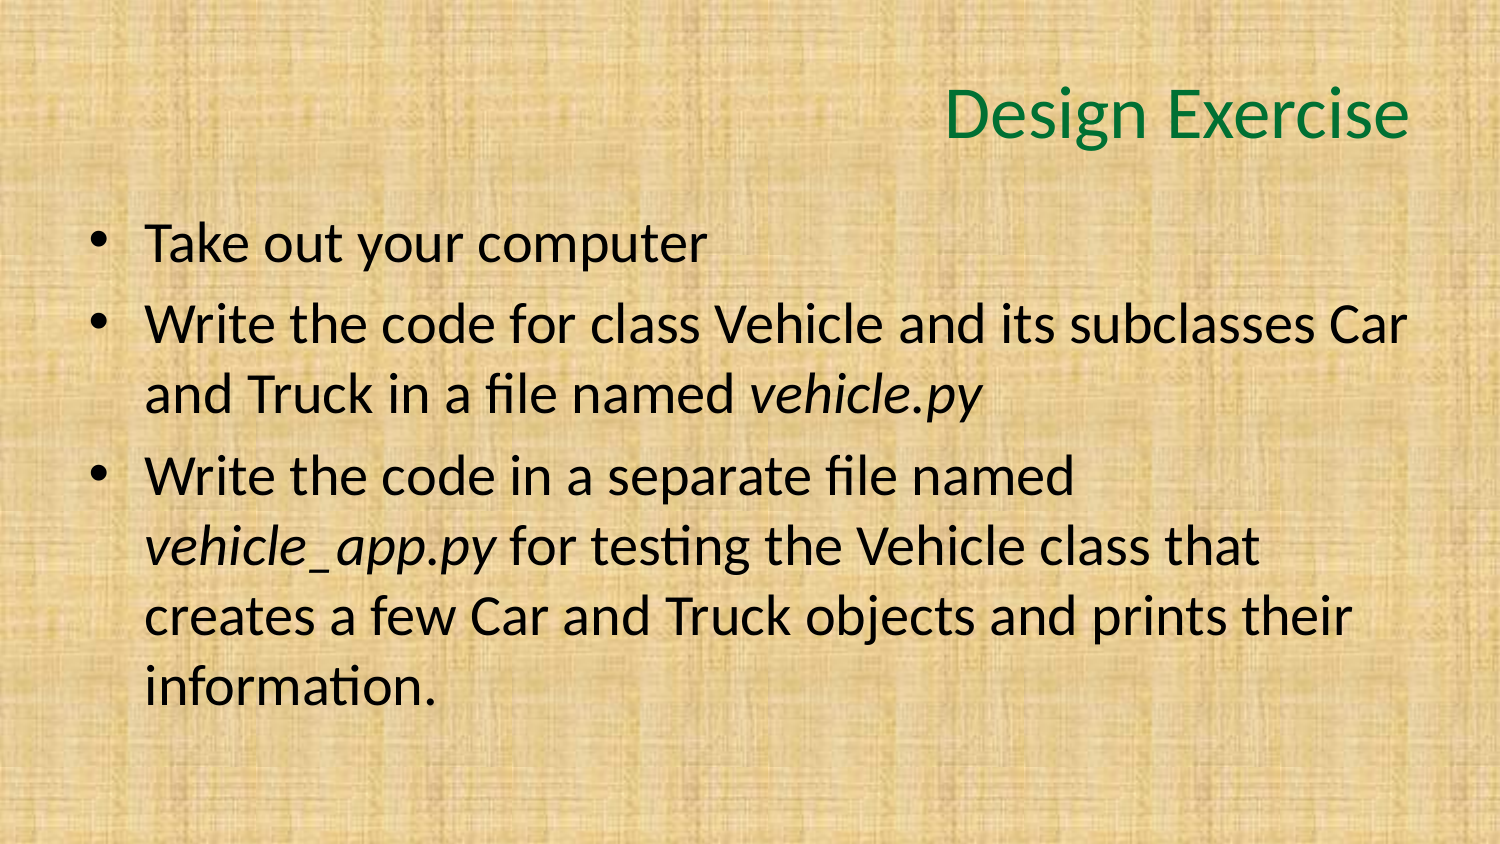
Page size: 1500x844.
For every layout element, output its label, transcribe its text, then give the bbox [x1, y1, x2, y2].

list Take out your computer Write the code for class Vehicle and its subclasses Car and Truck in a file named vehicle.py Write the code in a separate file named vehicle_app.py for testing the Vehicle class that creates a few Car and Truck objects and prints their information. [73, 196, 1427, 773]
picture [0, 0, 1500, 844]
title Design Exercise [73, 46, 1427, 172]
